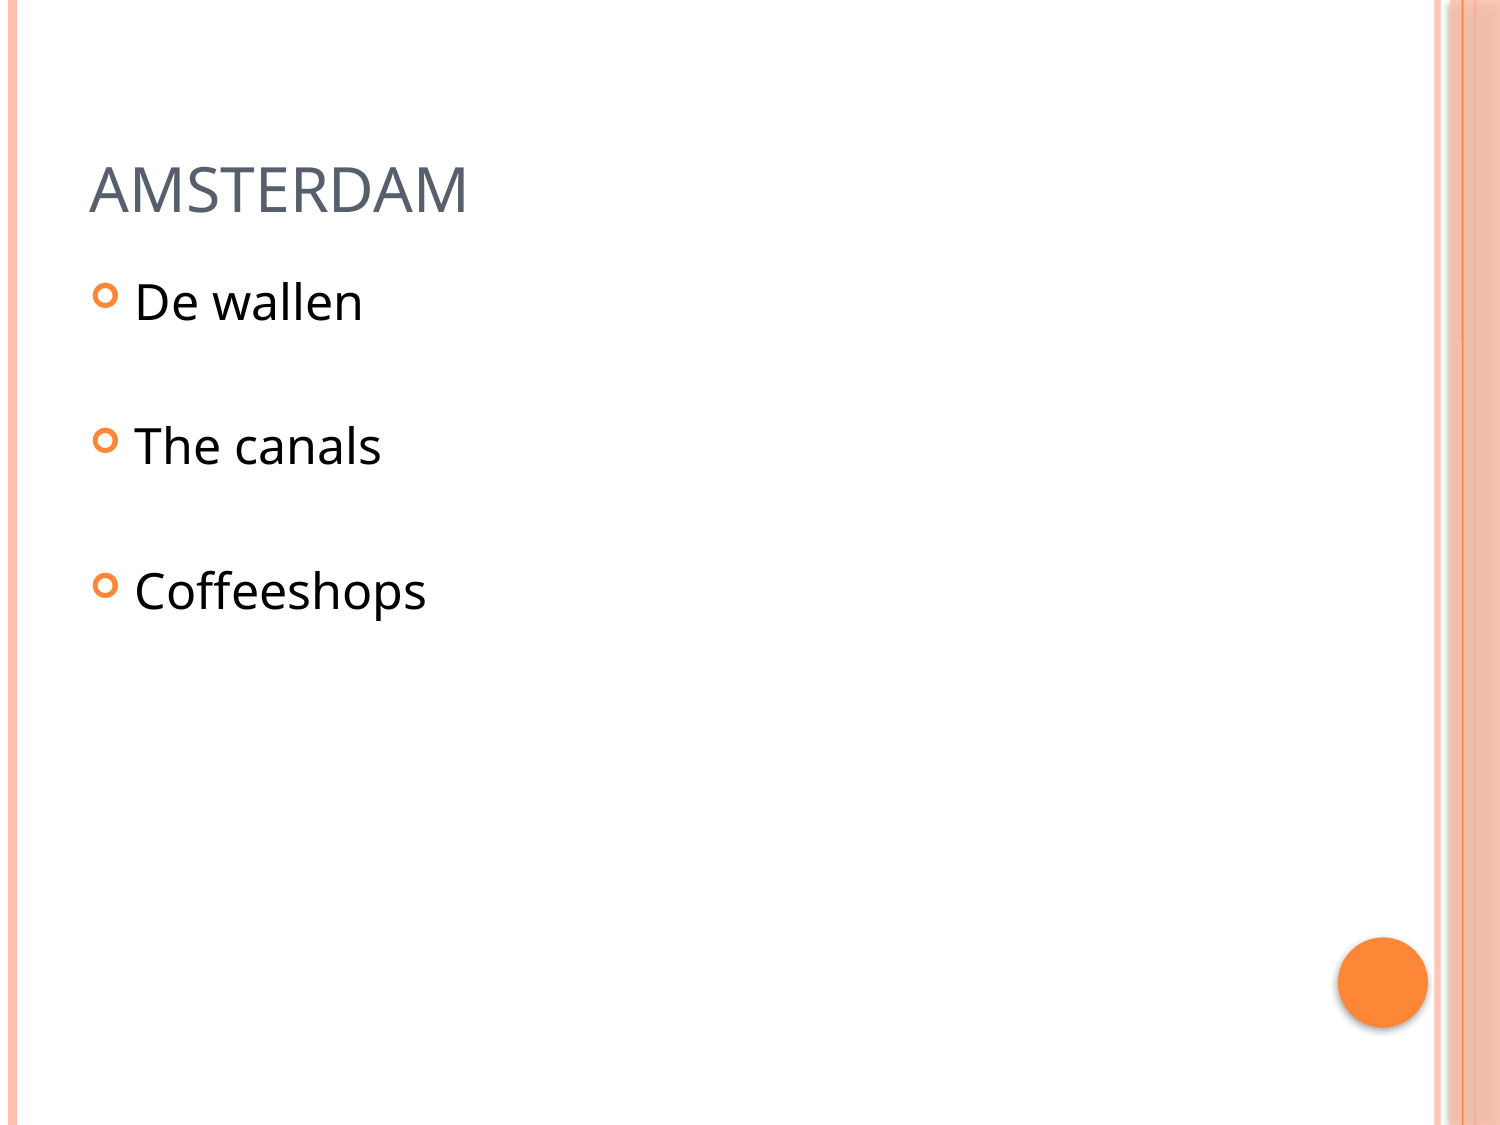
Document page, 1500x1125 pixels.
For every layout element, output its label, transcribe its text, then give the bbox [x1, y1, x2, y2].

list De wallen The canals Coffeeshops [75, 262, 1300, 1062]
title Amsterdam [75, 45, 1300, 233]
